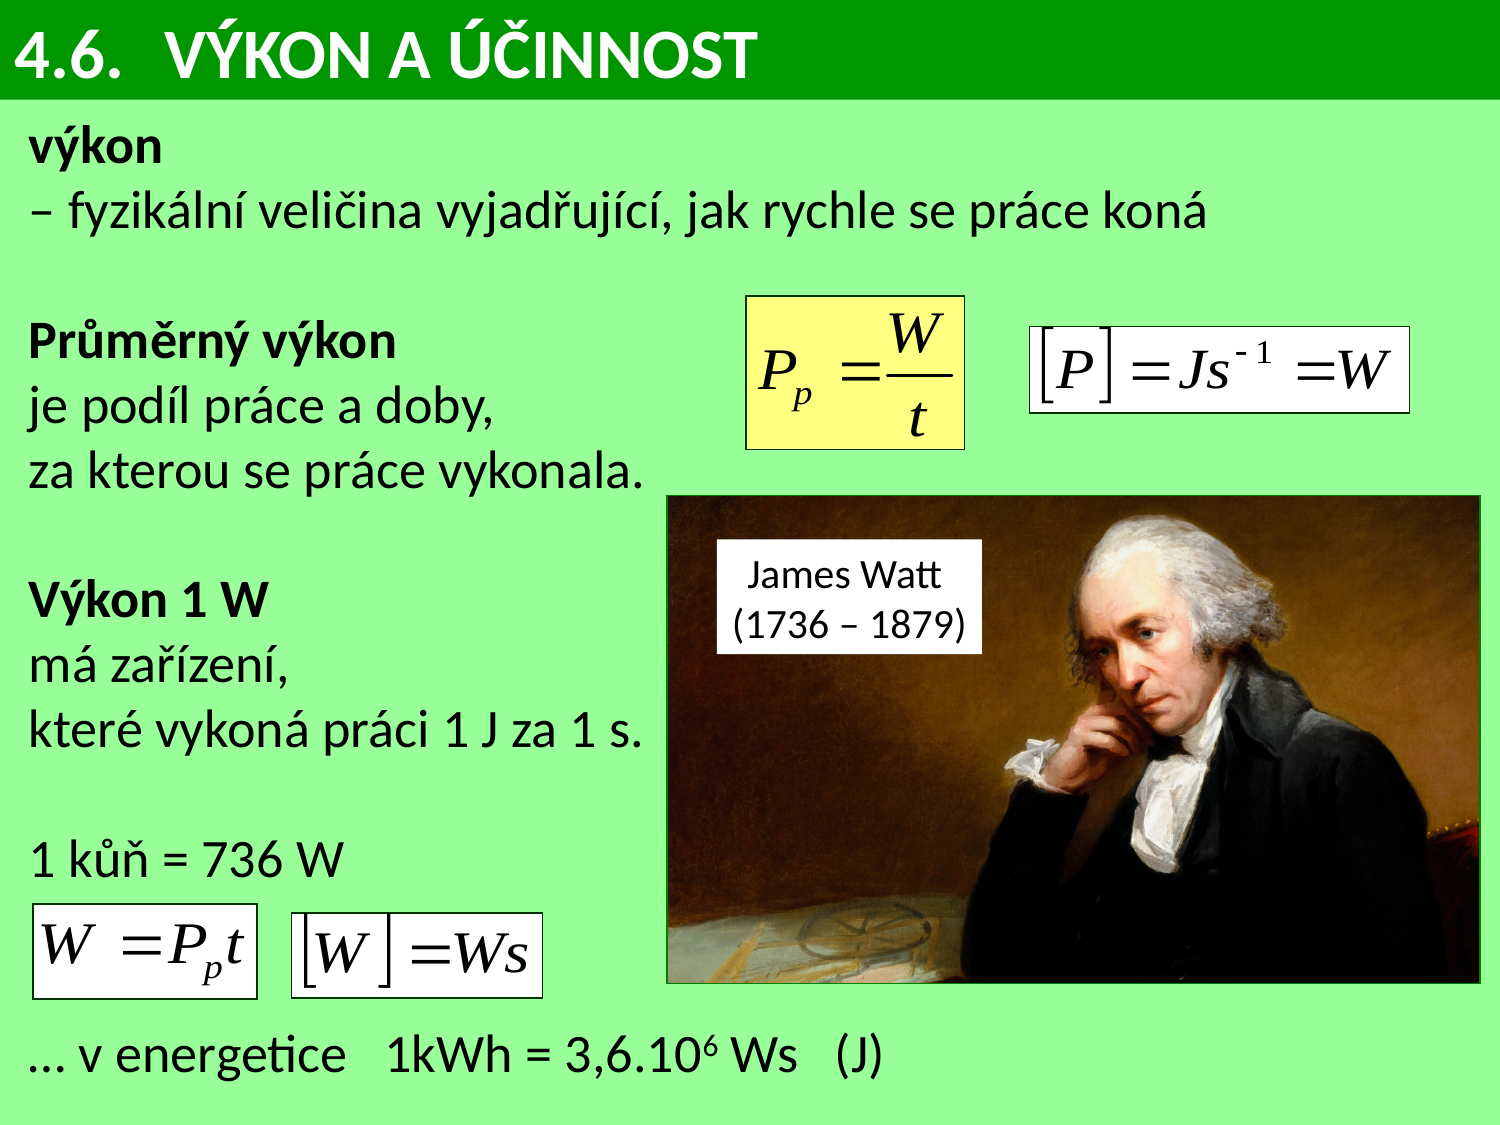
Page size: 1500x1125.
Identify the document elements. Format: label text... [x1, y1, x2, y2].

text_box výkon – fyzikální veličina vyjadřující, jak rychle se práce koná Průměrný výkon je podíl práce a doby, za kterou se práce vykonala. Výkon 1 W má zařízení, které vykoná práci 1 J za 1 s. 1 kůň = 736 W … v energetice 1kWh = 3,6.106 Ws (J) [14, 101, 1480, 1091]
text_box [1030, 326, 1409, 413]
picture [667, 495, 1480, 984]
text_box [33, 904, 257, 999]
text_box 4.6. VÝKON A ÚČINNOST [0, 0, 1500, 100]
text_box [291, 913, 543, 998]
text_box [746, 296, 964, 450]
